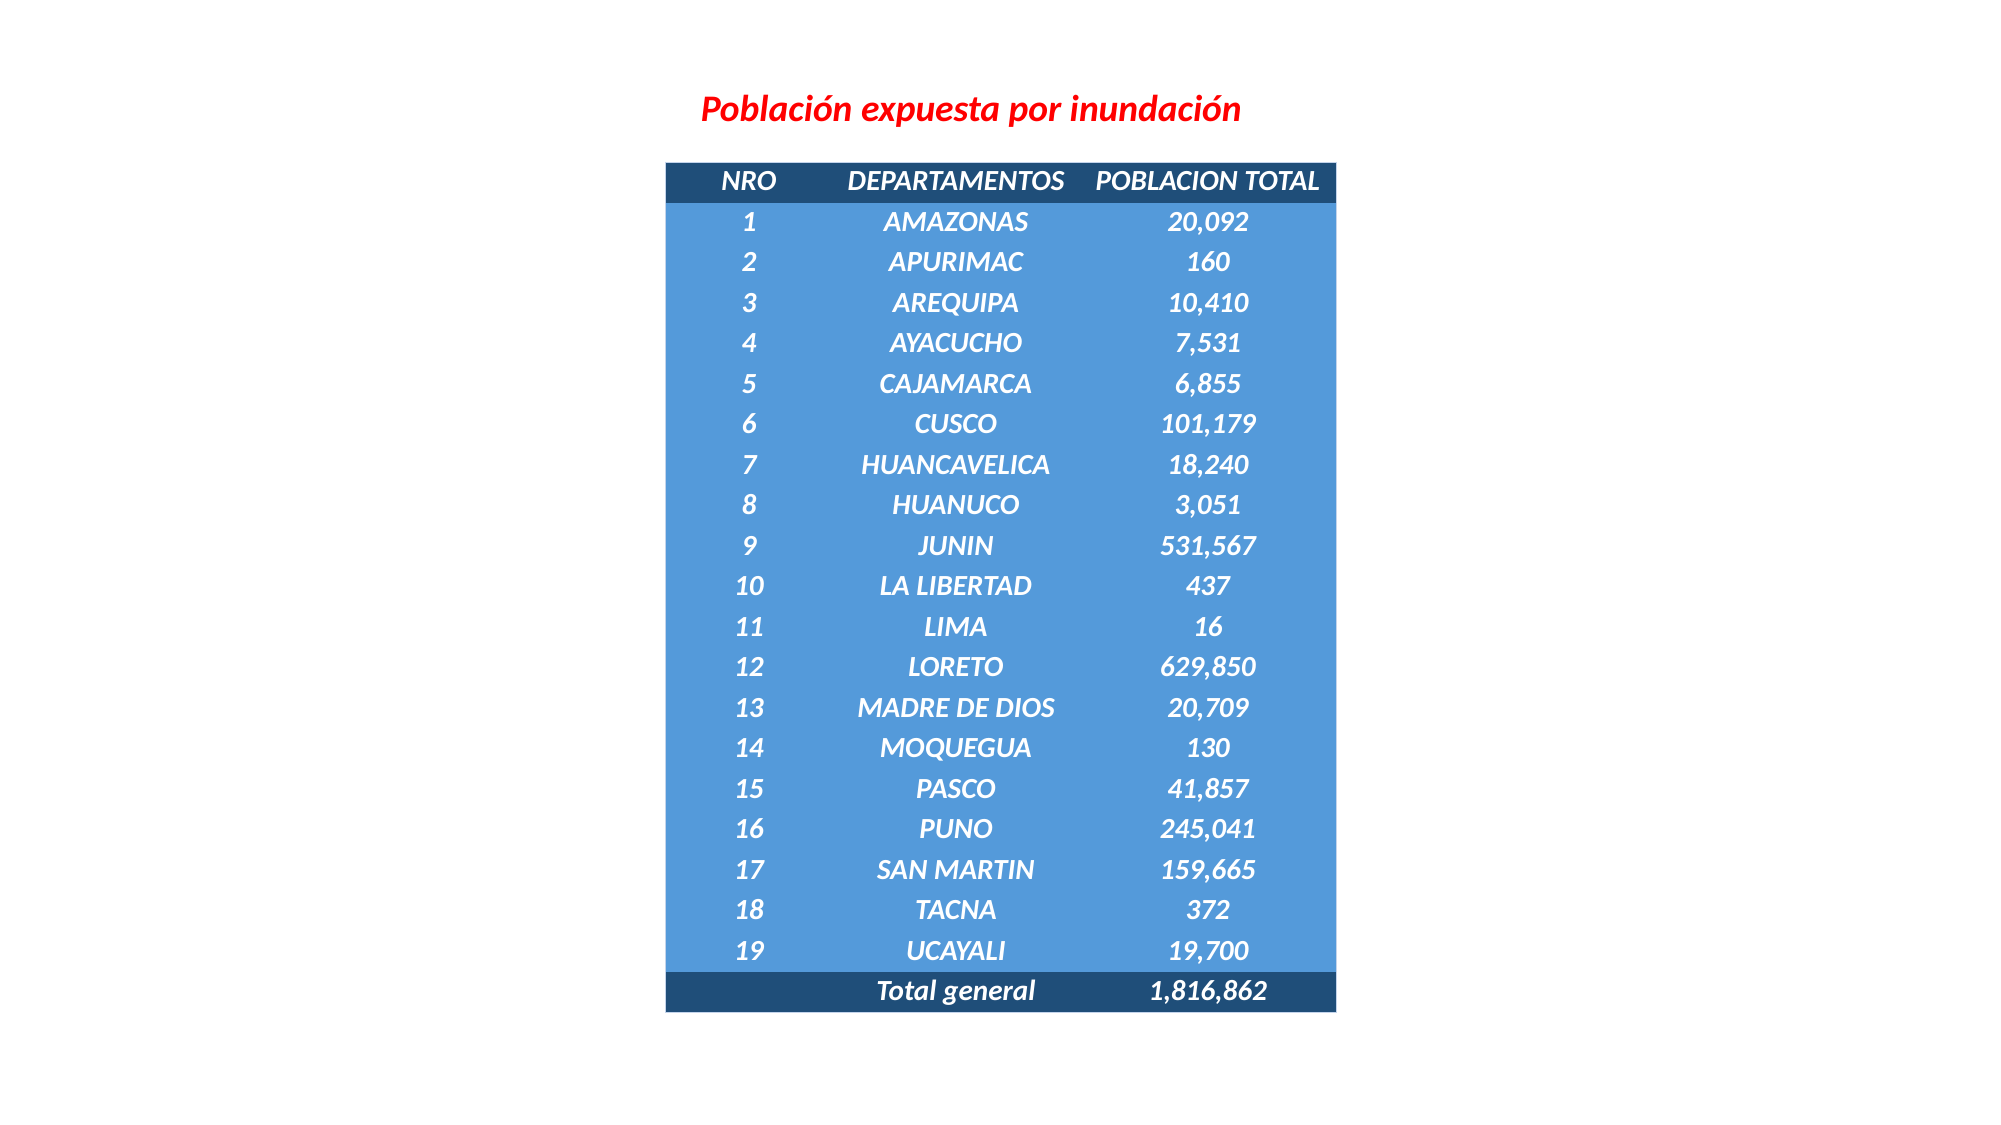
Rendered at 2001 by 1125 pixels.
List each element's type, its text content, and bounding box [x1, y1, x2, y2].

table_cell 20,709 [1080, 689, 1336, 729]
table_cell LA LIBERTAD [832, 567, 1080, 608]
table_cell 17 [666, 851, 832, 891]
table_cell 101,179 [1080, 405, 1336, 446]
table_cell 16 [1080, 608, 1336, 648]
table_cell PUNO [832, 810, 1080, 851]
table_cell 14 [666, 729, 832, 770]
table_cell TACNA [832, 891, 1080, 932]
table_cell LORETO [832, 648, 1080, 689]
table_cell PASCO [832, 770, 1080, 810]
table_cell JUNIN [832, 527, 1080, 567]
table_cell CAJAMARCA [832, 365, 1080, 405]
table_header DEPARTAMENTOS [832, 163, 1080, 203]
table_header POBLACION TOTAL [1080, 163, 1336, 203]
table_cell LIMA [832, 608, 1080, 648]
table_cell 19,700 [1080, 932, 1336, 972]
table_header NRO [666, 163, 832, 203]
table_cell HUANCAVELICA [832, 446, 1080, 486]
table_cell 10,410 [1080, 284, 1336, 324]
table_cell 372 [1080, 891, 1336, 932]
table_cell [666, 972, 832, 1012]
table_cell 18 [666, 891, 832, 932]
table_cell 16 [666, 810, 832, 851]
table_cell 12 [666, 648, 832, 689]
table_cell 531,567 [1080, 527, 1336, 567]
table_cell 11 [666, 608, 832, 648]
table_cell 19 [666, 932, 832, 972]
table_cell Total general [832, 972, 1080, 1012]
table_cell 9 [666, 527, 832, 567]
table_cell 13 [666, 689, 832, 729]
table_cell CUSCO [832, 405, 1080, 446]
table_cell 41,857 [1080, 770, 1336, 810]
table_cell 160 [1080, 243, 1336, 284]
table_cell MADRE DE DIOS [832, 689, 1080, 729]
table_cell MOQUEGUA [832, 729, 1080, 770]
table_cell 6,855 [1080, 365, 1336, 405]
table_cell 6 [666, 405, 832, 446]
table_cell 10 [666, 567, 832, 608]
table_cell 159,665 [1080, 851, 1336, 891]
table_cell 245,041 [1080, 810, 1336, 851]
table_cell 1 [666, 203, 832, 243]
table_cell 8 [666, 486, 832, 527]
table_cell 3,051 [1080, 486, 1336, 527]
table_cell 4 [666, 324, 832, 365]
table_cell 18,240 [1080, 446, 1336, 486]
table_cell AYACUCHO [832, 324, 1080, 365]
table_cell 7 [666, 446, 832, 486]
table_cell AMAZONAS [832, 203, 1080, 243]
table_cell 20,092 [1080, 203, 1336, 243]
table_cell 629,850 [1080, 648, 1336, 689]
text_box Población expuesta por inundación [686, 77, 1316, 137]
table_cell 2 [666, 243, 832, 284]
table_cell 1,816,862 [1080, 972, 1336, 1012]
table_cell HUANUCO [832, 486, 1080, 527]
table_cell 437 [1080, 567, 1336, 608]
table_cell 3 [666, 284, 832, 324]
table_cell AREQUIPA [832, 284, 1080, 324]
table_cell SAN MARTIN [832, 851, 1080, 891]
table_cell 5 [666, 365, 832, 405]
table_cell APURIMAC [832, 243, 1080, 284]
table_cell 130 [1080, 729, 1336, 770]
table_cell 7,531 [1080, 324, 1336, 365]
table_cell 15 [666, 770, 832, 810]
table_cell UCAYALI [832, 932, 1080, 972]
